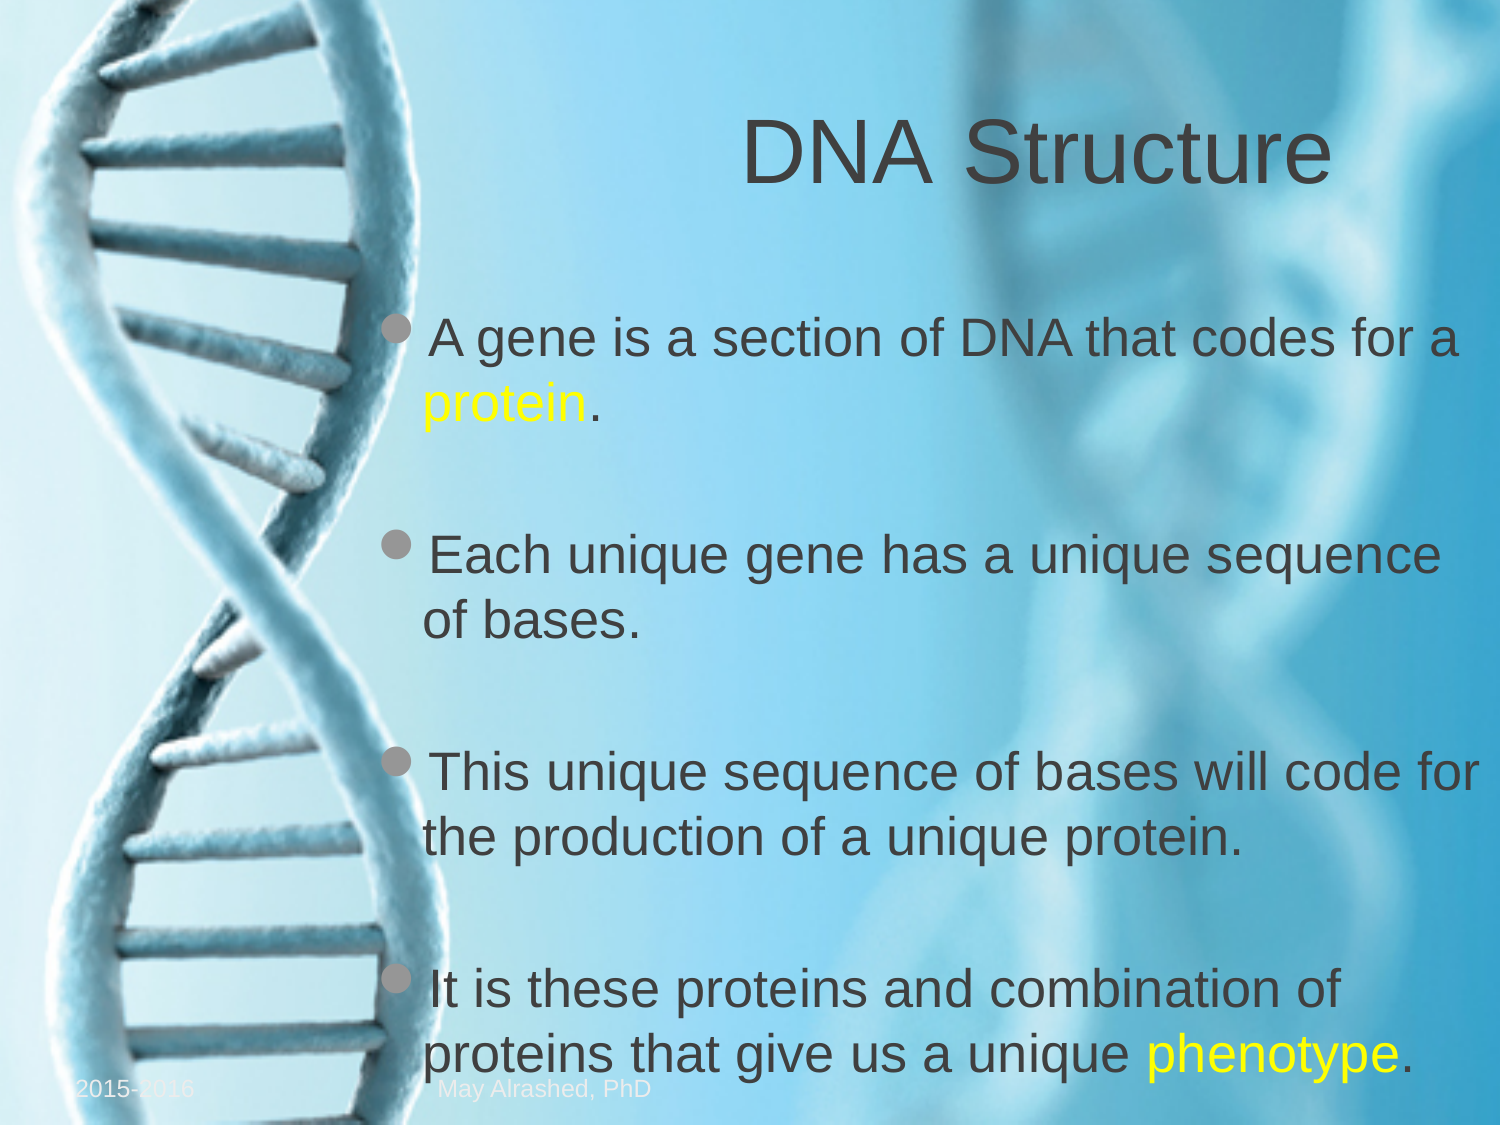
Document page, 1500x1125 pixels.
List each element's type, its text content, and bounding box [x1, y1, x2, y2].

text_box A gene is a section of DNA that codes for a protein. Each unique gene has a unique sequence of bases. This unique sequence of bases will code for the production of a unique protein. It is these proteins and combination of proteins that give us a unique phenotype. [362, 295, 1500, 1104]
slide_number 2015-2016 [75, 1042, 362, 1103]
text_box DNA Structure [362, 72, 1500, 260]
picture [0, 0, 1500, 1125]
